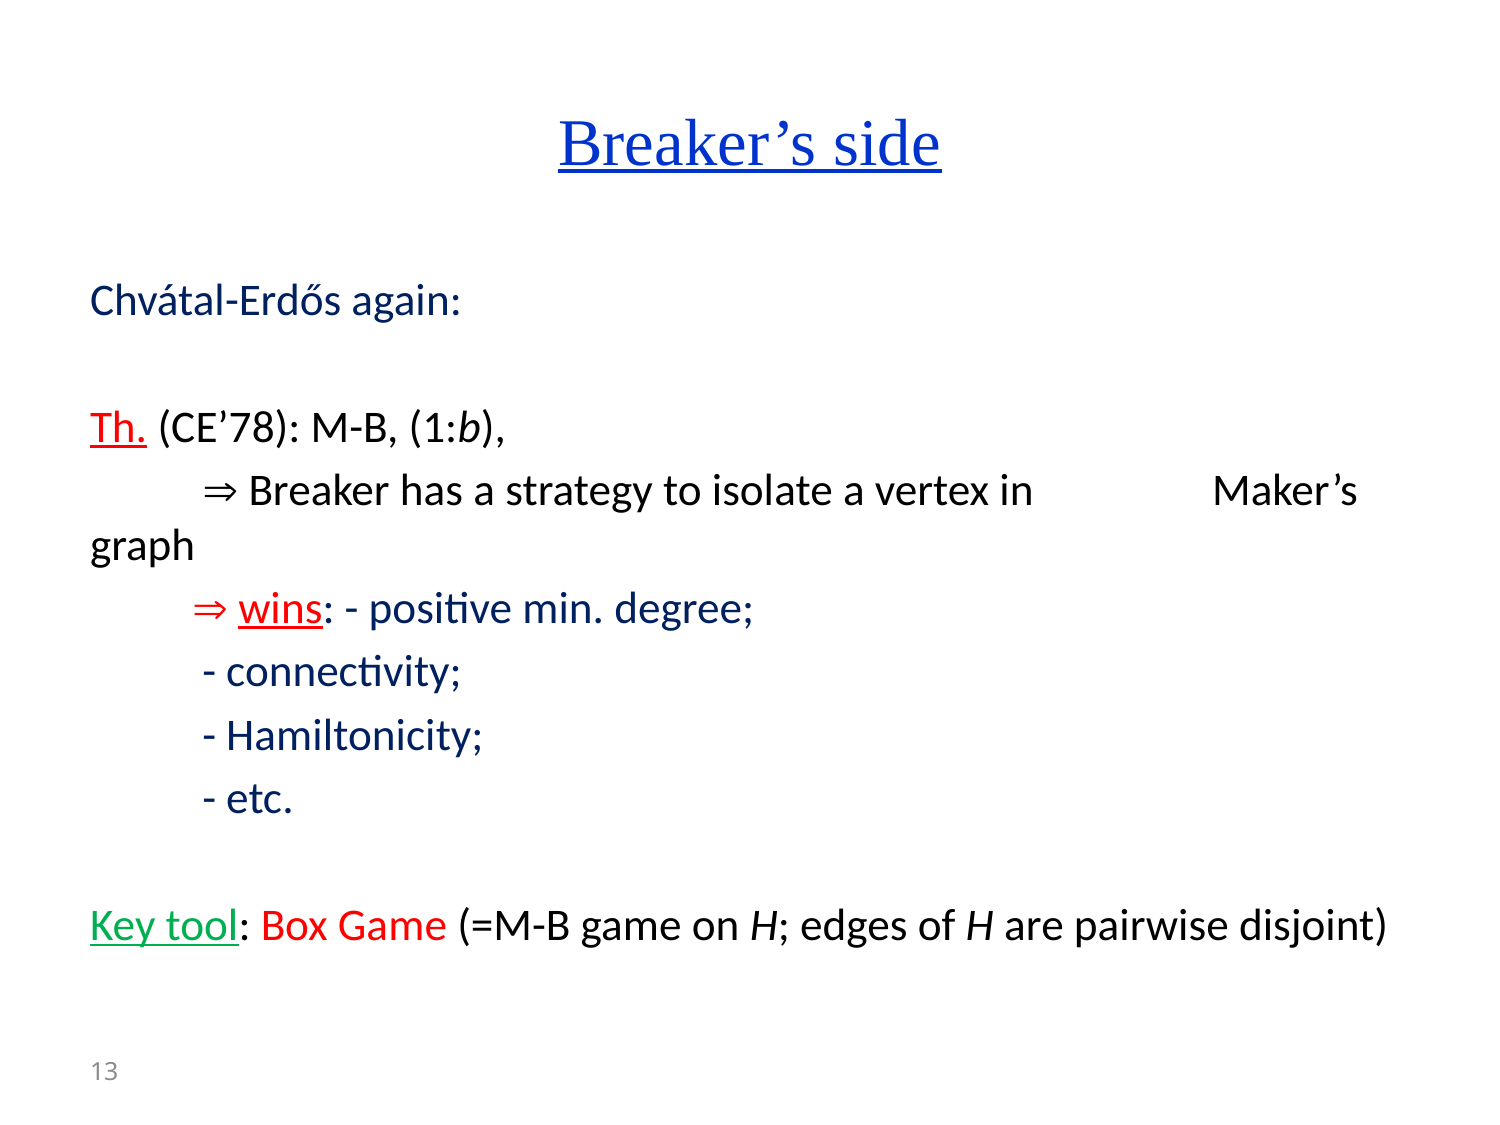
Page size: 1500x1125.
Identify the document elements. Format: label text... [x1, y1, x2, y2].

title Breaker’s side [75, 45, 1425, 233]
slide_number 12 [75, 1042, 425, 1103]
